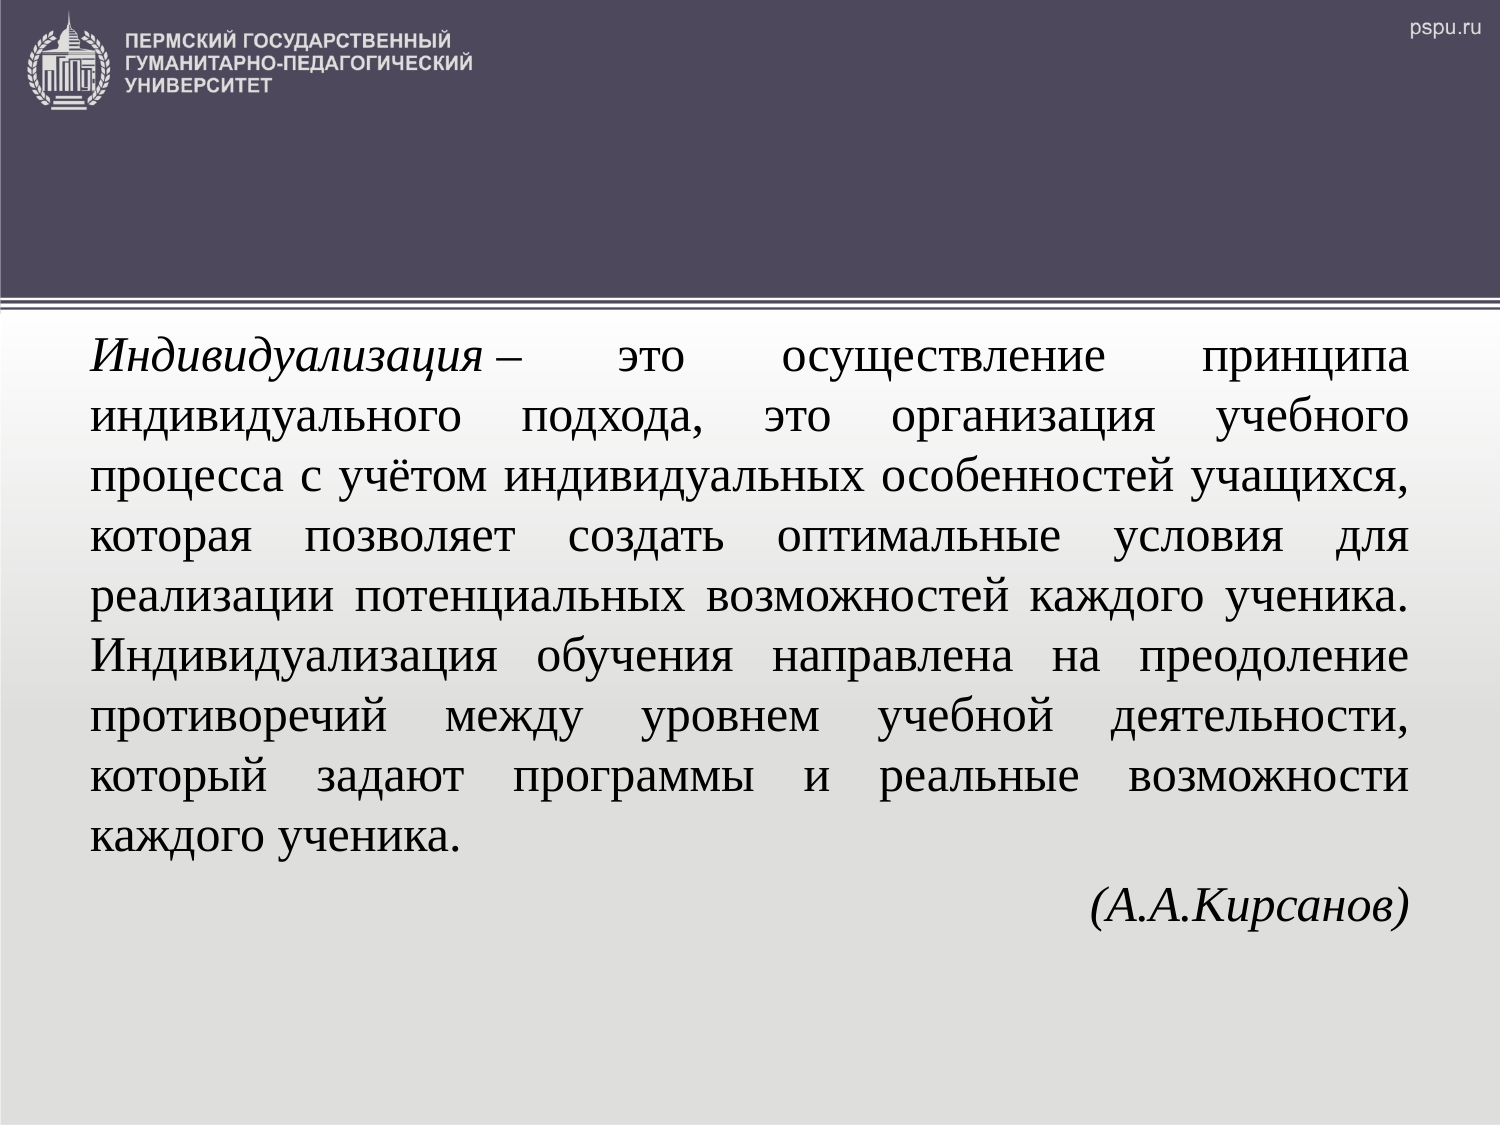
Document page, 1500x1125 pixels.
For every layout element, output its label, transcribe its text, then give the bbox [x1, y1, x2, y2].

list Индивидуализация – это осуществление принципа индивидуального подхода, это организация учебного процесса с учётом индивидуальных особенностей учащихся, которая позволяет создать оптимальные условия для реализации потенциальных возможностей каждого ученика. Индивидуализация обучения направлена на преодоление противоречий между уровнем учебной деятельности, который задают программы и реальные возможности каждого ученика. (А.А.Кирсанов) [74, 314, 1426, 1006]
picture [0, 0, 1500, 1125]
